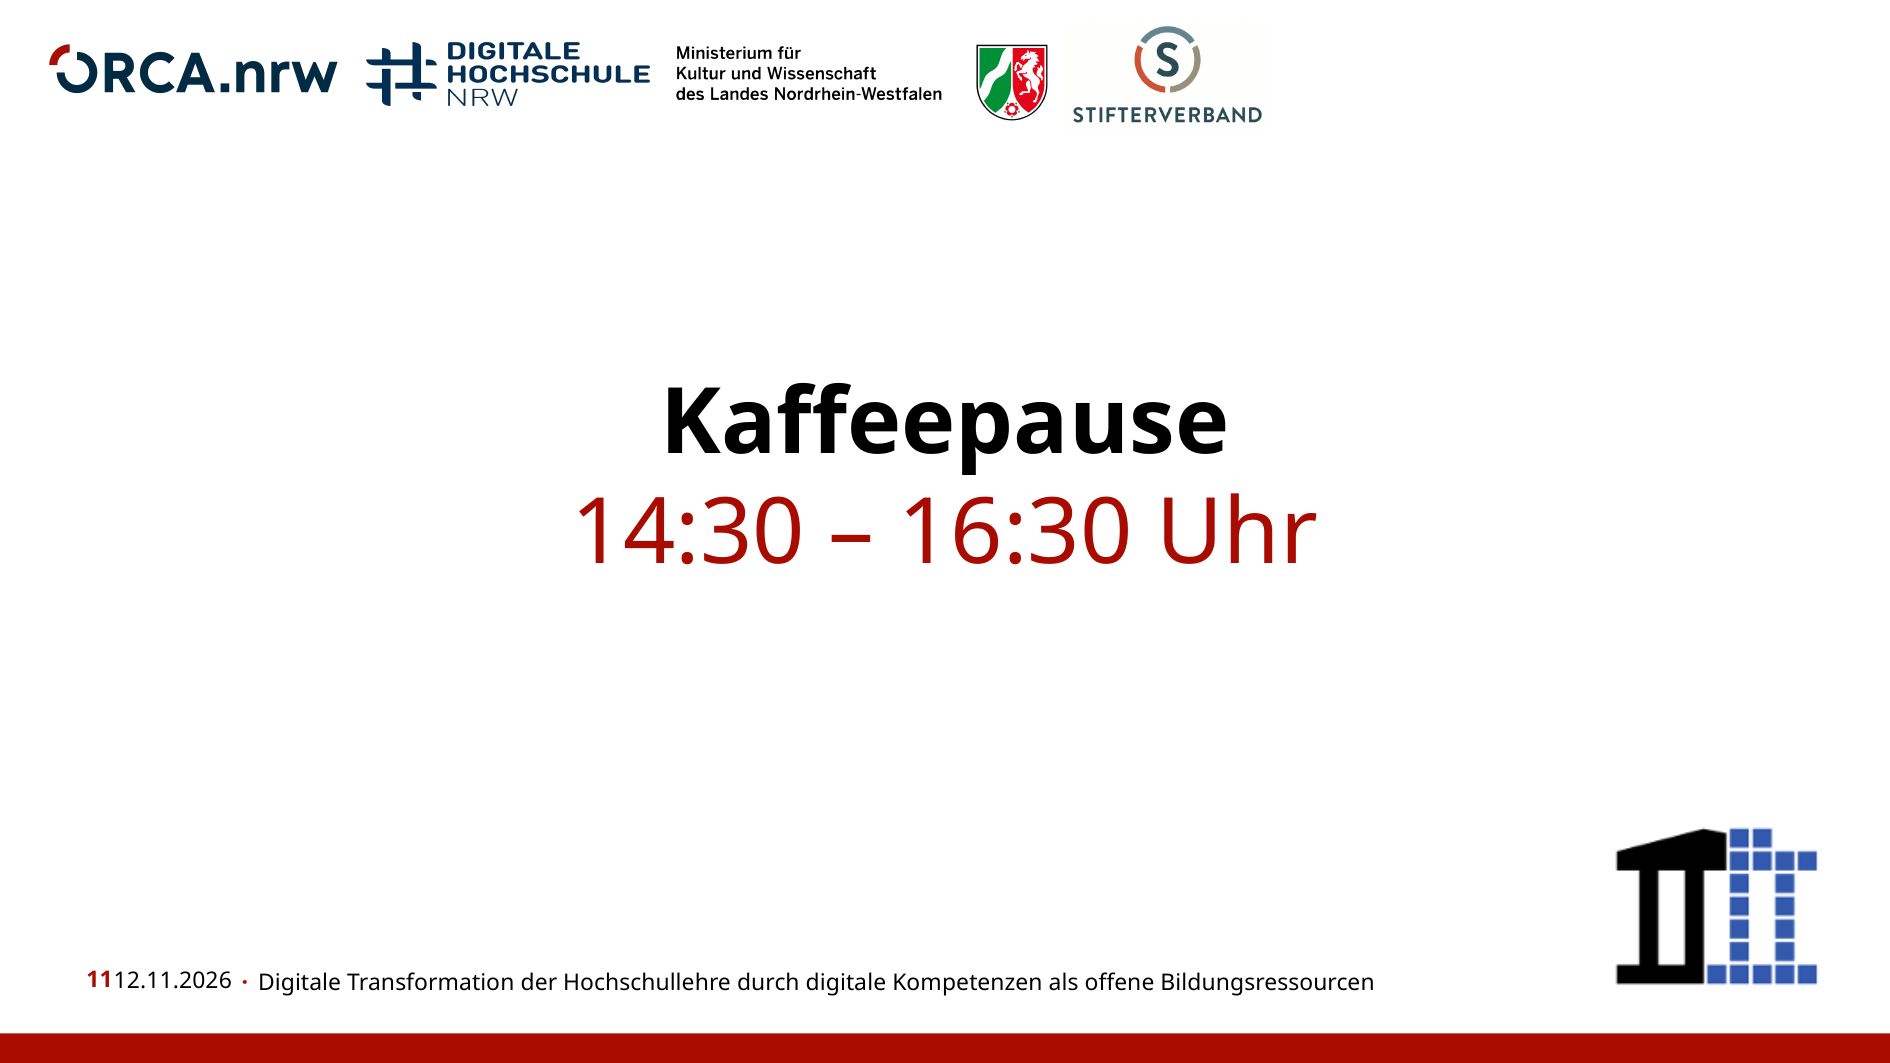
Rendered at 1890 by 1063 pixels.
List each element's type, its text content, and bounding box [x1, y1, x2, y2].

picture [366, 42, 650, 106]
footer Digitale Transformation der Hochschullehre durch digitale Kompetenzen als offene Bildungsressourcen [258, 951, 1804, 1011]
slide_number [112, 951, 233, 1011]
text_box Kaffeepause 14:30 – 16:30 Uhr [129, 354, 1760, 589]
picture [676, 40, 1052, 125]
picture [1559, 774, 1885, 1028]
picture [1063, 19, 1271, 130]
picture [47, 42, 340, 95]
